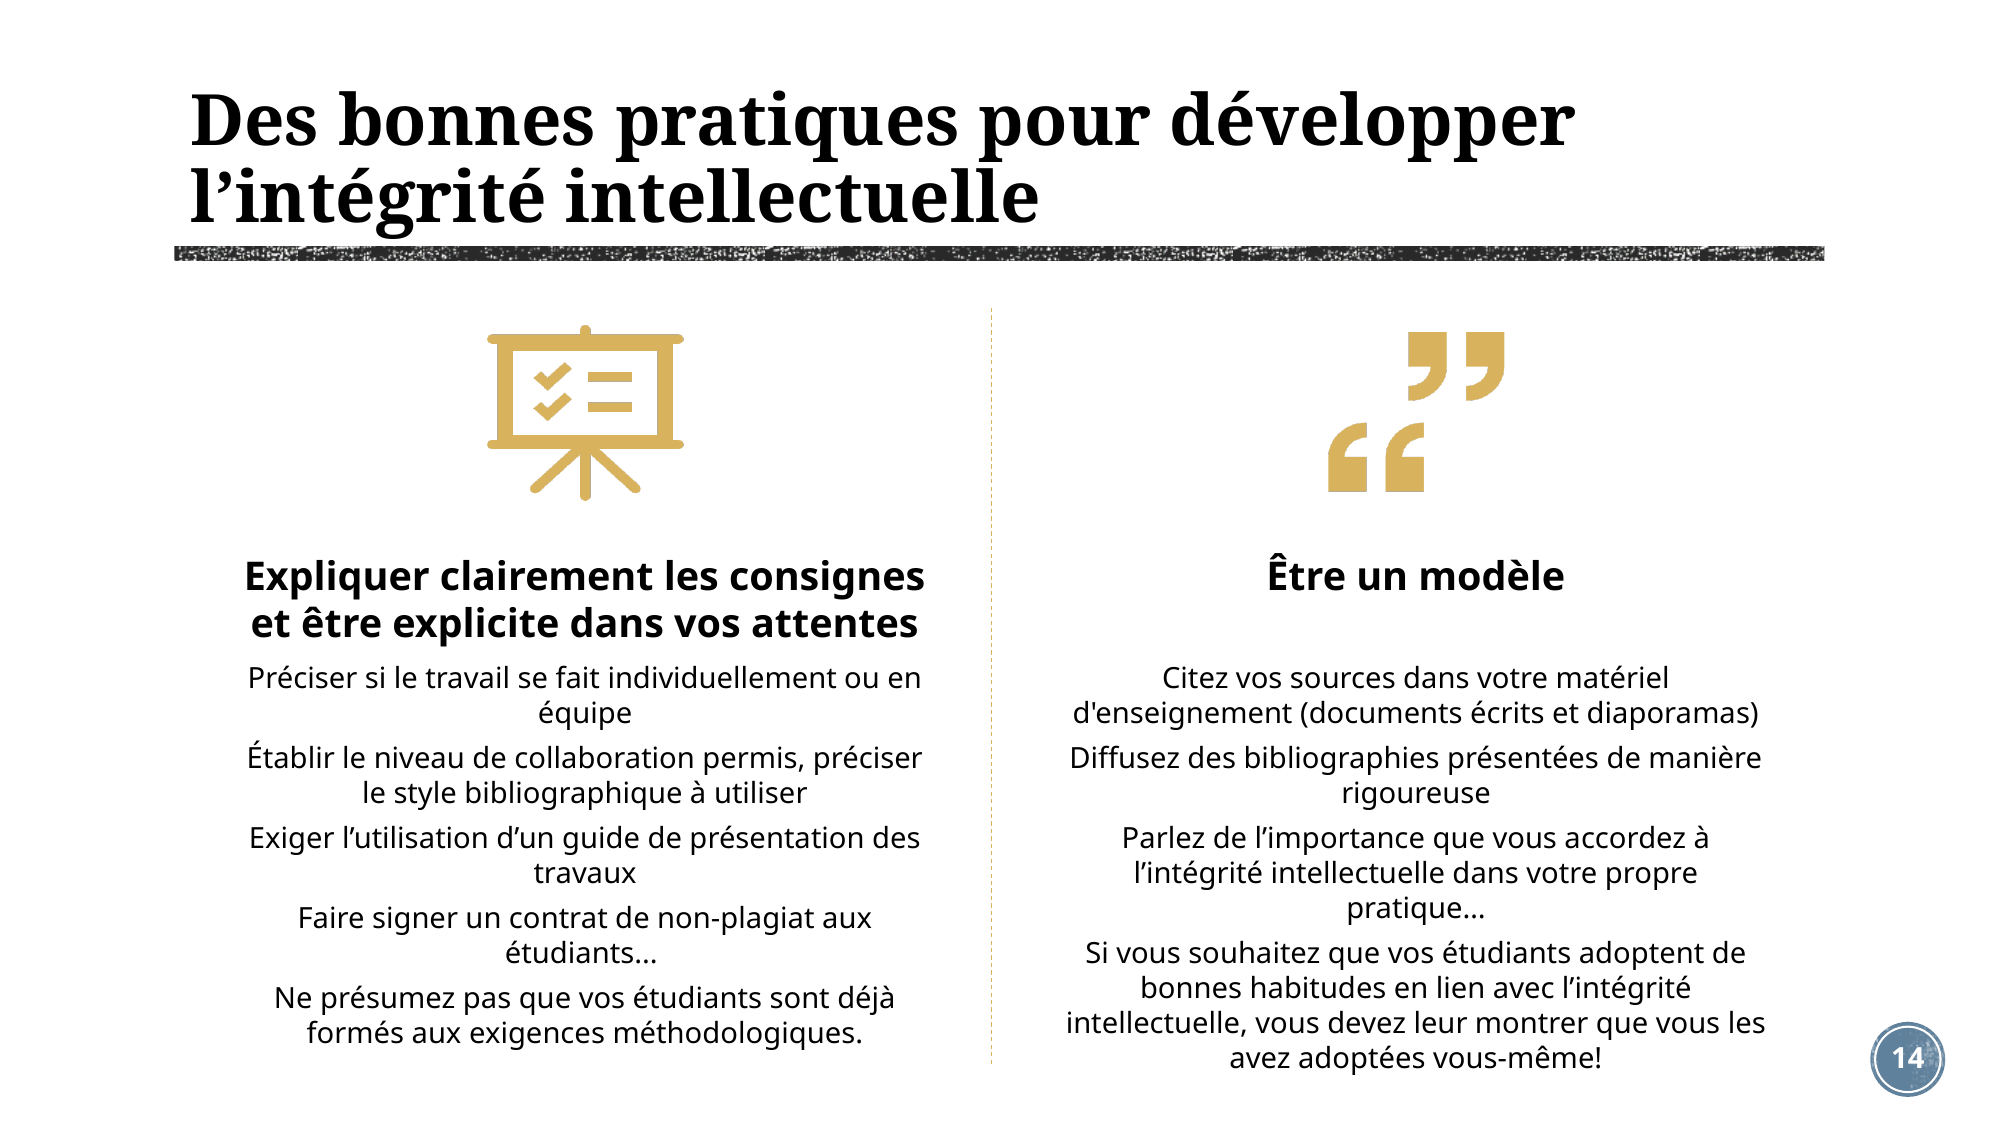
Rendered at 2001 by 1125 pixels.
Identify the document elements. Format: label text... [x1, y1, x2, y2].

list Des études montrent aussi que les étudiants trouvent moins malhonnête de plagier une source numérique qu’une source papier, ayant l’impression qu’Internet appartient « à tout le monde » et les mentions d’auteur étant parfois absentes des sites. Ces situations peuvent entraîner chez vos étudiants une mauvaise compréhension de ce qu’est le plagiat et les amener à croire que plagier n’est pas si grave. Il est donc nécessaire de bien les sensibiliser à cet enjeu. [174, 246, 1825, 261]
slide_number 14 [1855, 1028, 1961, 1089]
title Des bonnes pratiques pour développer l’intégrité intellectuelle [175, 77, 1826, 246]
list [176, 306, 1826, 1011]
